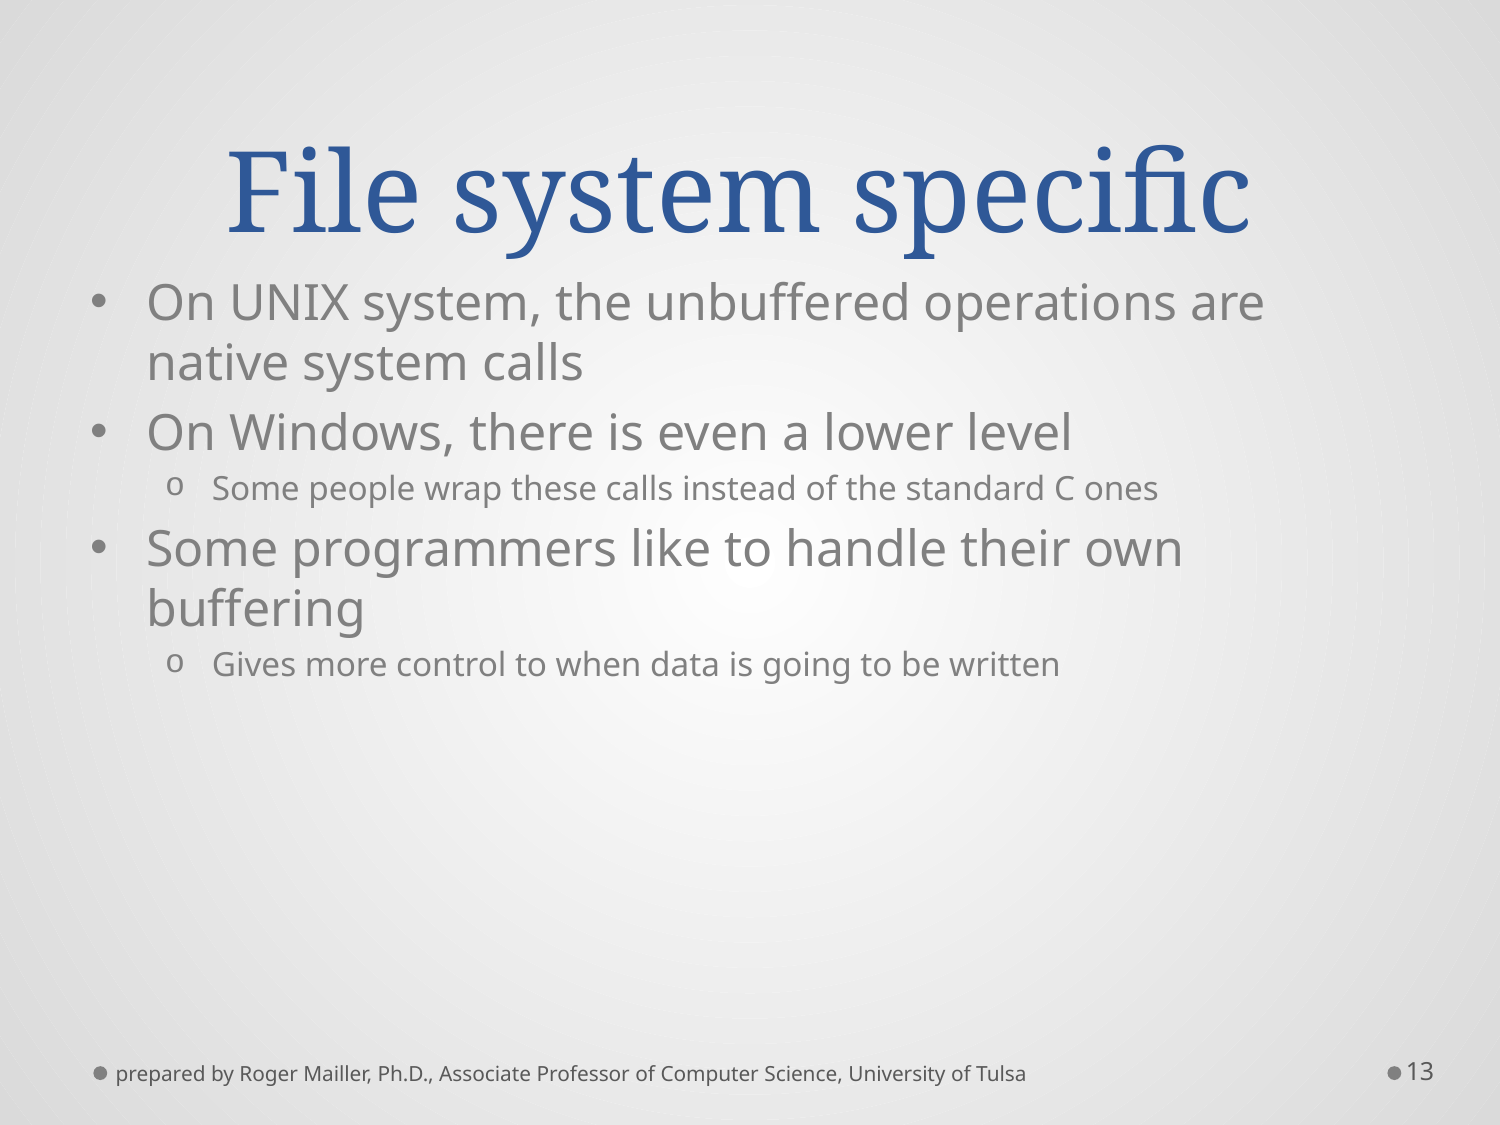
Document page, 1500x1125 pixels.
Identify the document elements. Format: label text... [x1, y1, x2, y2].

slide_number 13 [1401, 1042, 1494, 1103]
list On UNIX system, the unbuffered operations are native system calls On Windows, there is even a lower level Some people wrap these calls instead of the standard C ones Some programmers like to handle their own buffering Gives more control to when data is going to be written [75, 262, 1425, 1005]
title File system specific [75, 0, 1425, 262]
footer prepared by Roger Mailler, Ph.D., Associate Professor of Computer Science, University of Tulsa [108, 1042, 1163, 1103]
